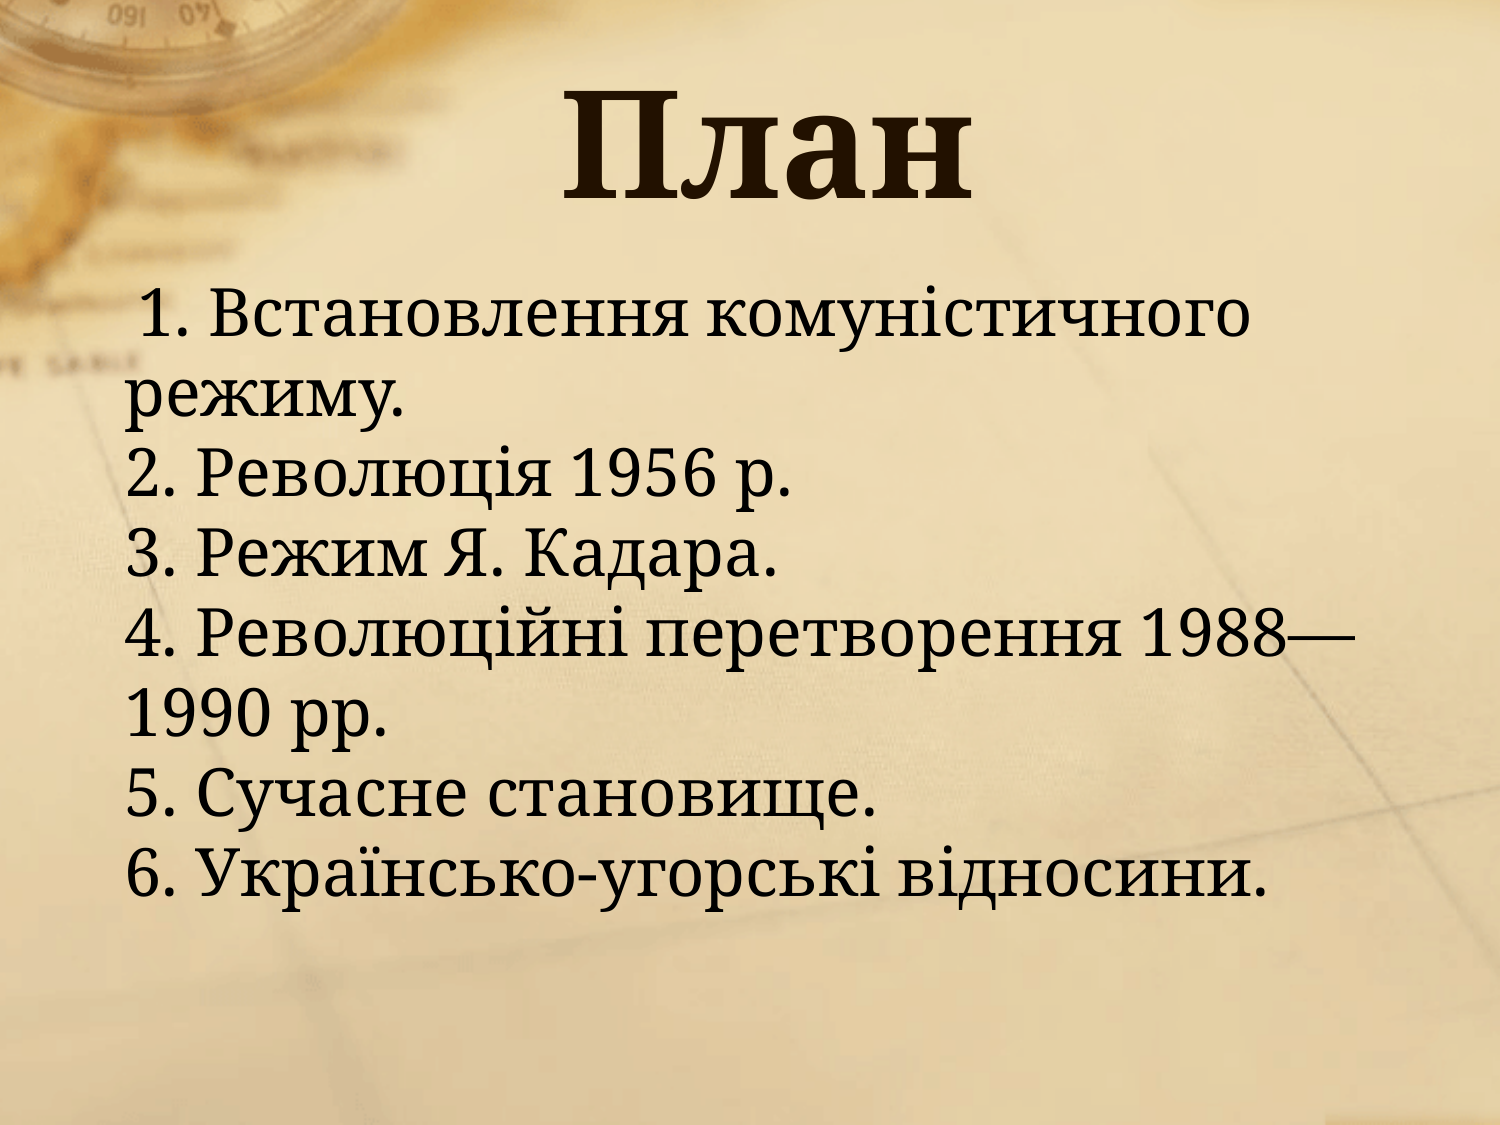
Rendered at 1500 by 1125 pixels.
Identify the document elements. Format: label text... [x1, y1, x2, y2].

picture [0, 0, 1500, 1125]
title План [123, 42, 1412, 236]
list 1. Встановлення комуністичного режиму. 2. Революція 1956 р. 3. Режим Я. Кадара. 4. Революційні перетворення 1988—1990 pp. 5. Сучасне становище. 6. Українсько-угорські відносини. [53, 262, 1471, 1047]
